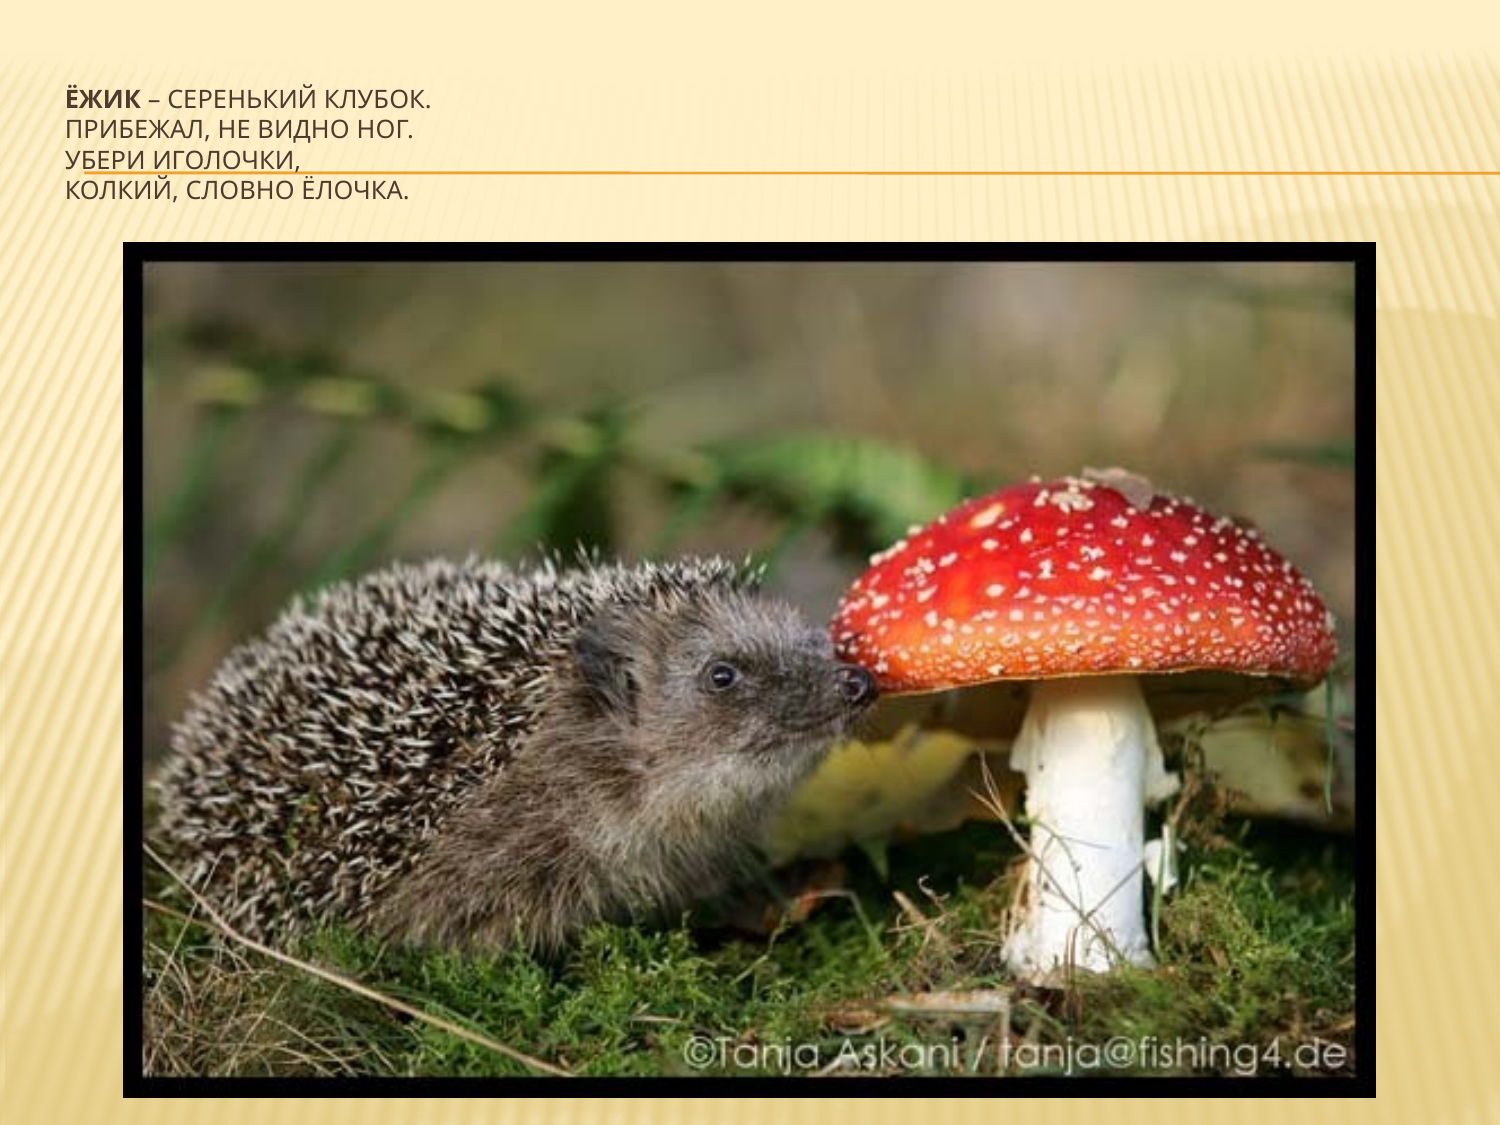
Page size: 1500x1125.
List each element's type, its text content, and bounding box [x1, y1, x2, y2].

title Ёжик – серенький клубок. Прибежал, не видно ног. Убери иголочки, Колкий, словно ёлочка. [50, 75, 1475, 213]
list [123, 242, 1377, 1099]
